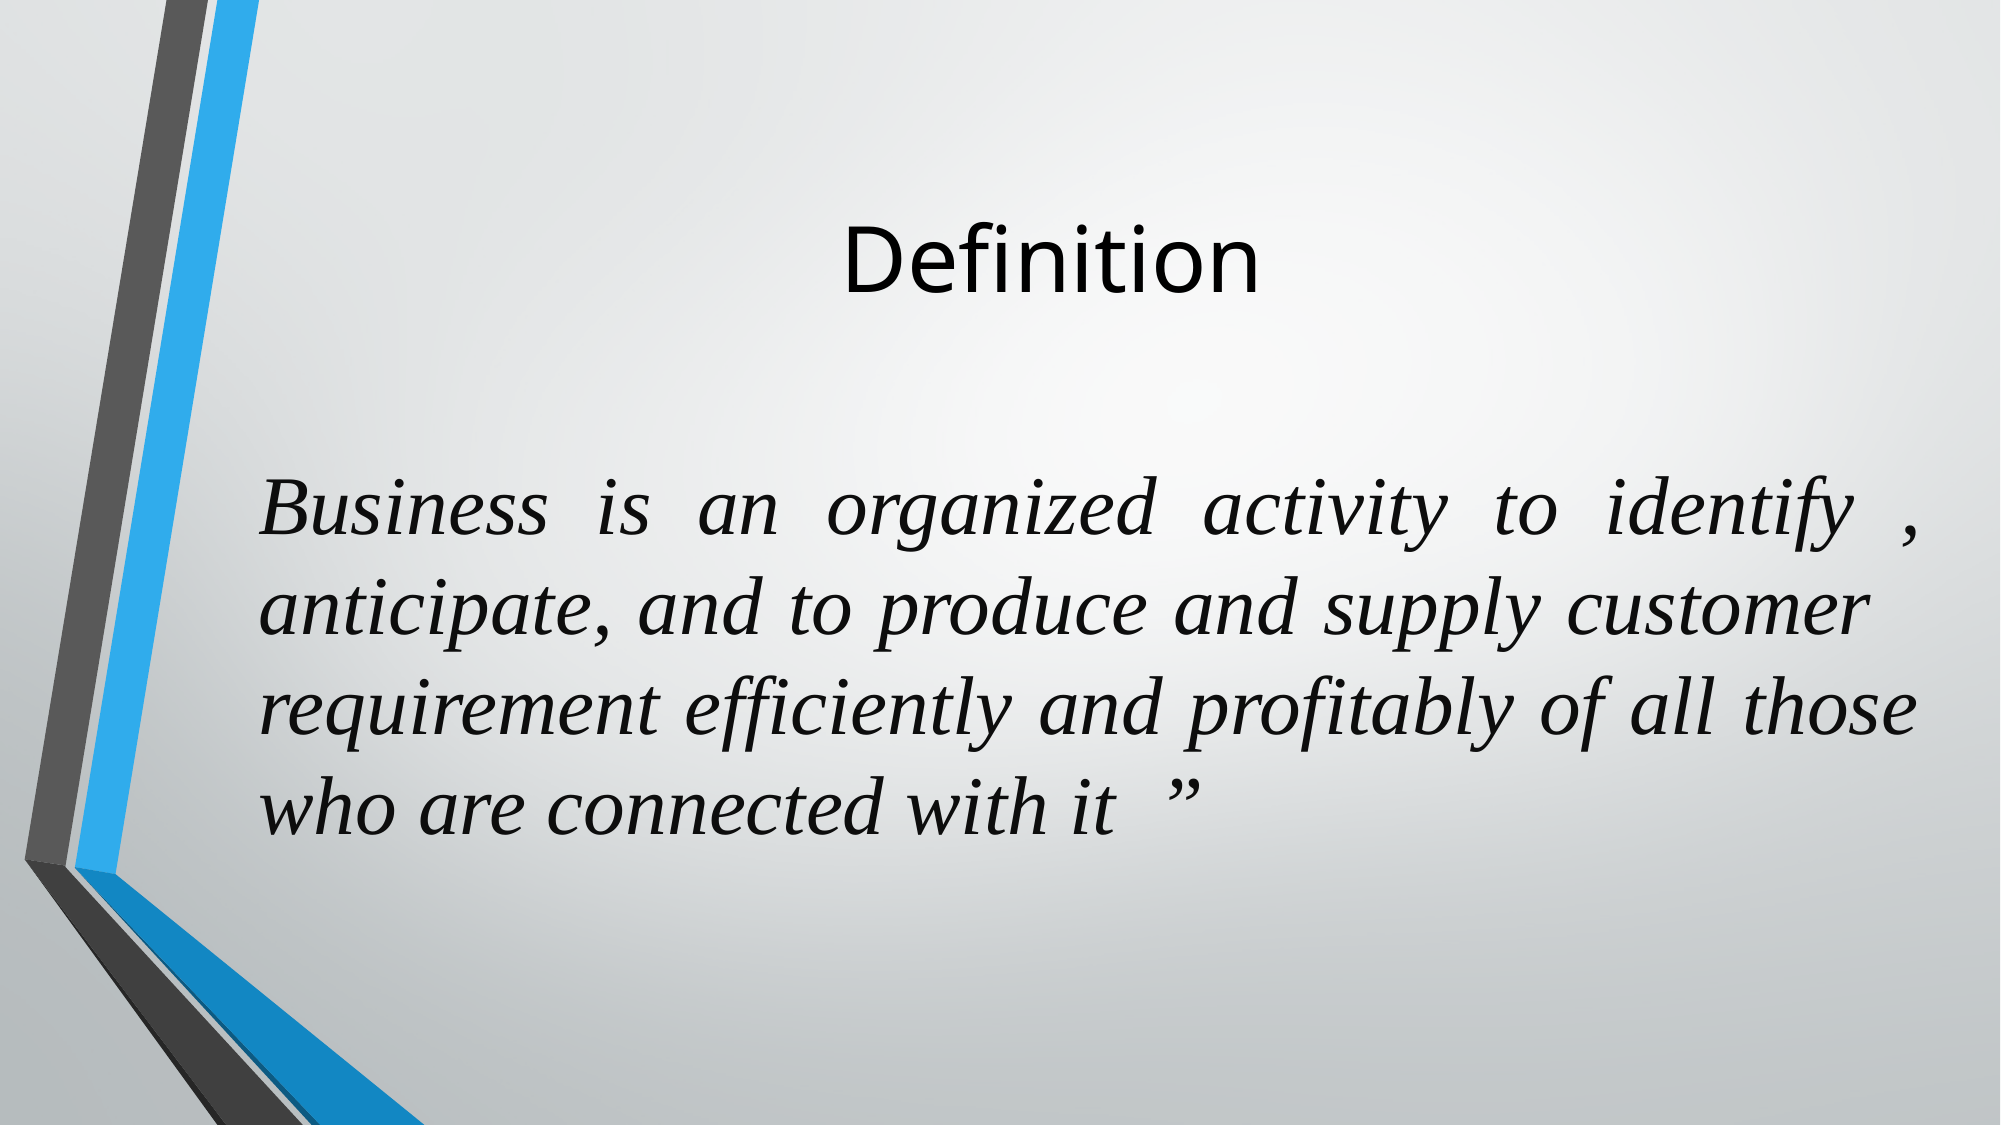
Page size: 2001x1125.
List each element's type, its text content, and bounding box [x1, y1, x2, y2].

title Definition [243, 112, 1887, 344]
list Business is an organized activity to identify , anticipate, and to produce and supply customer requirement efficiently and profitably of all those who are connected with it ” [243, 344, 1950, 958]
